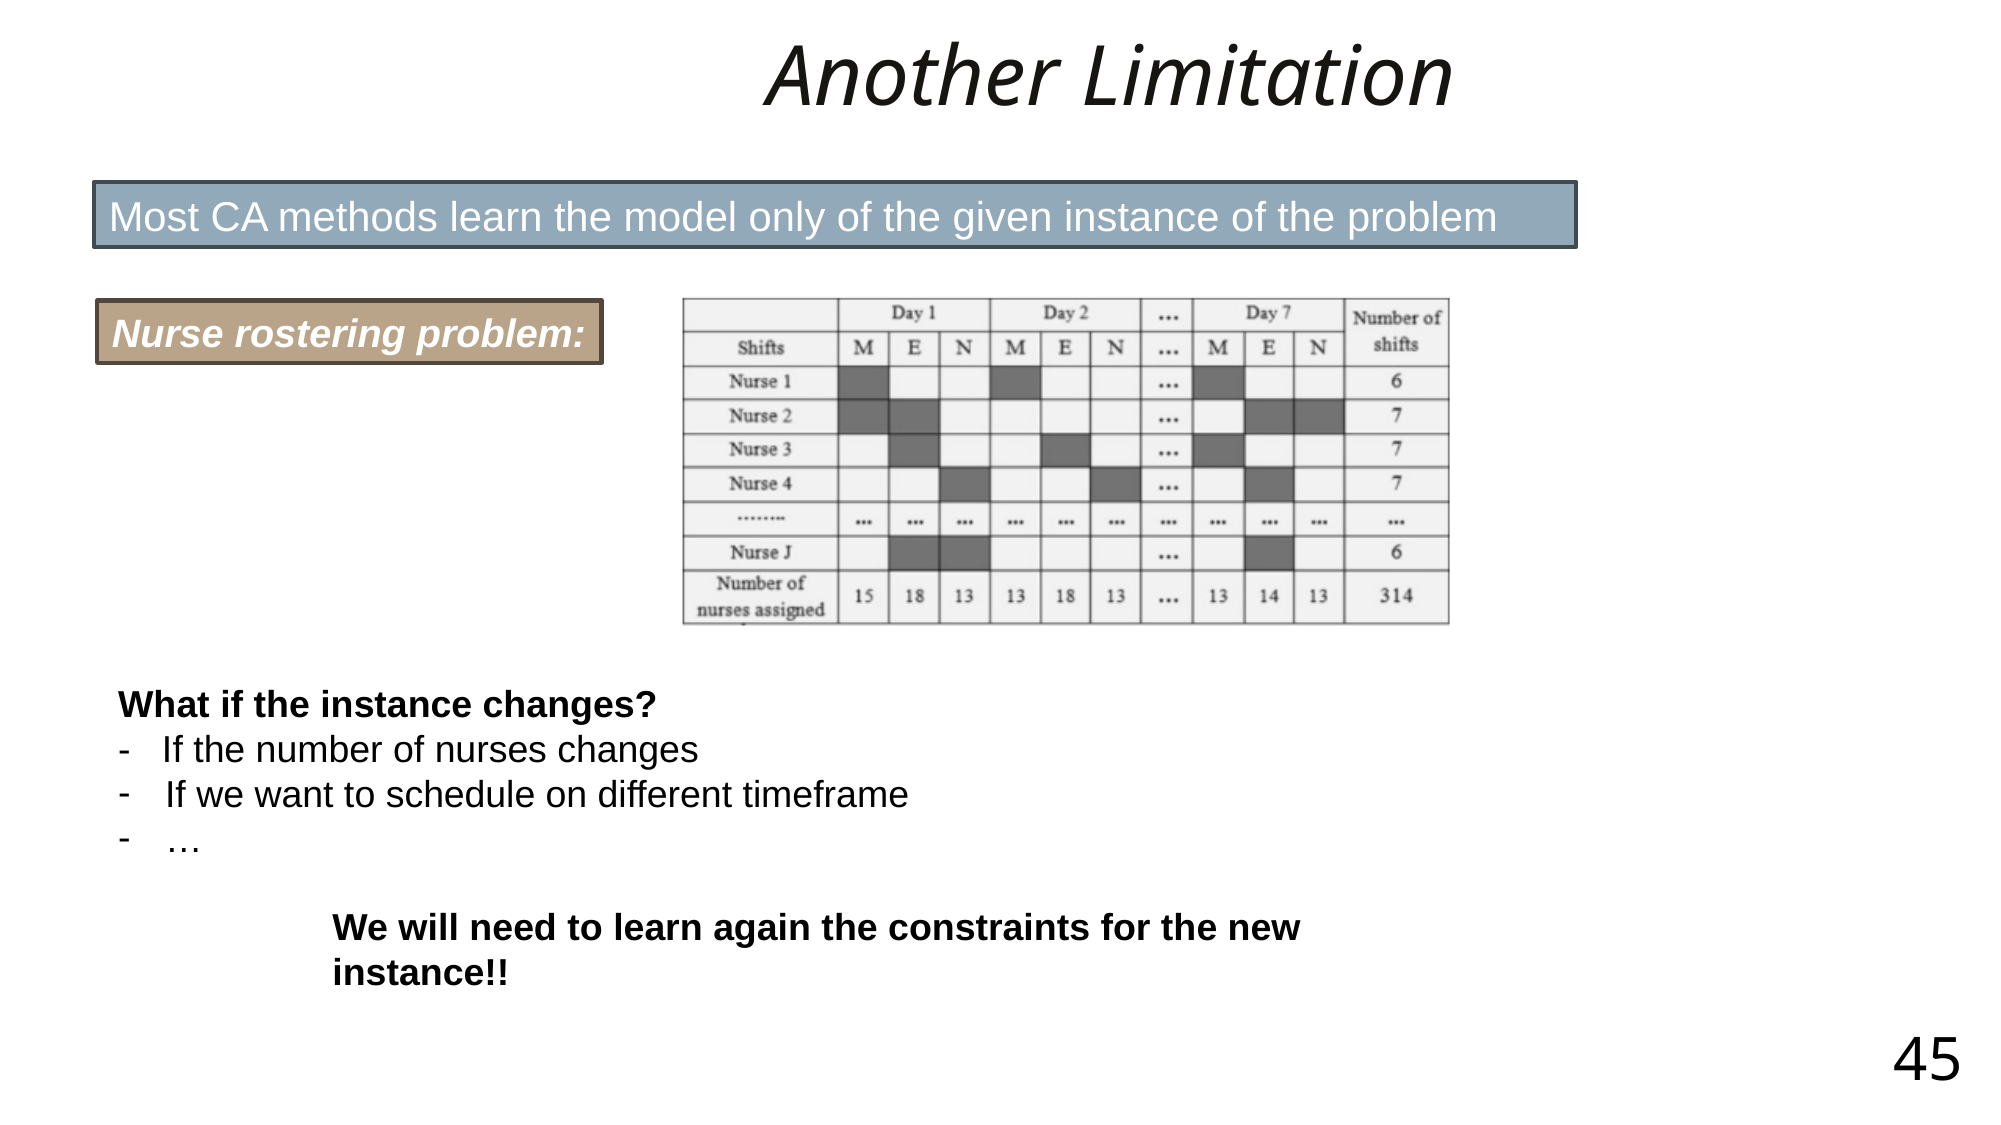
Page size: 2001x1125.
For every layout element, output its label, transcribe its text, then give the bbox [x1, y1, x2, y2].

picture [650, 278, 1500, 643]
text_box Another Limitation [370, 0, 1854, 131]
slide_number 45 [1853, 1012, 2000, 1110]
text_box Most CA methods learn the model only of the given instance of the problem [92, 180, 1578, 249]
text_box What if the instance changes? - If the number of nurses changes If we want to schedule on different timeframe … [103, 672, 1199, 868]
text_box We will need to learn again the constraints for the new instance!! [317, 895, 1413, 1001]
text_box Nurse rostering problem: [95, 298, 604, 365]
